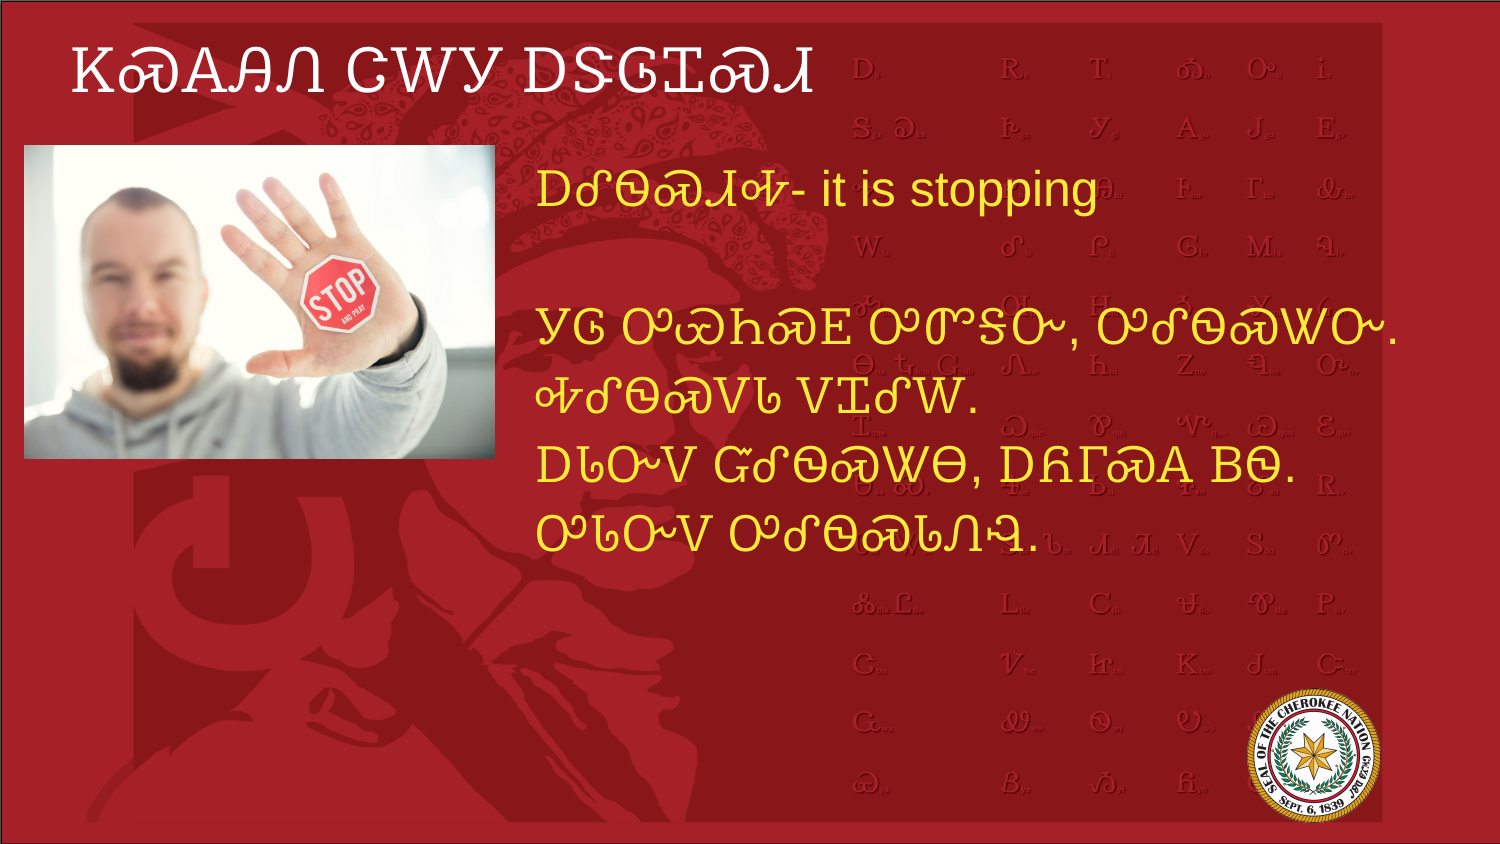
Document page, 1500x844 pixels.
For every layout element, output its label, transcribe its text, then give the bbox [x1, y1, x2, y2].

picture [0, 0, 1500, 844]
title ᏦᏍᎪᎯᏁ ᏣᎳᎩ ᎠᏕᎶᏆᏍᏗ [53, 7, 1426, 121]
list ᎠᎴᏫᏍᏗᎭ- it is stopping ᎩᎶ ᎤᏯᏂᏍᎬ ᎤᏛᎦᏅ, ᎤᎴᏫᏍᏔᏅ. ᎭᎴᏫᏍᏙᏓ ᏙᏆᎴᎳ. ᎠᏓᏅᏙ ᏳᎴᏫᏍᏔᎾ, ᎠᏲᎱᏍᎪ ᏴᏫ. ᎤᏓᏅᏙ ᎤᎴᏫᏍᏓᏁᎸ. [519, 132, 1468, 726]
